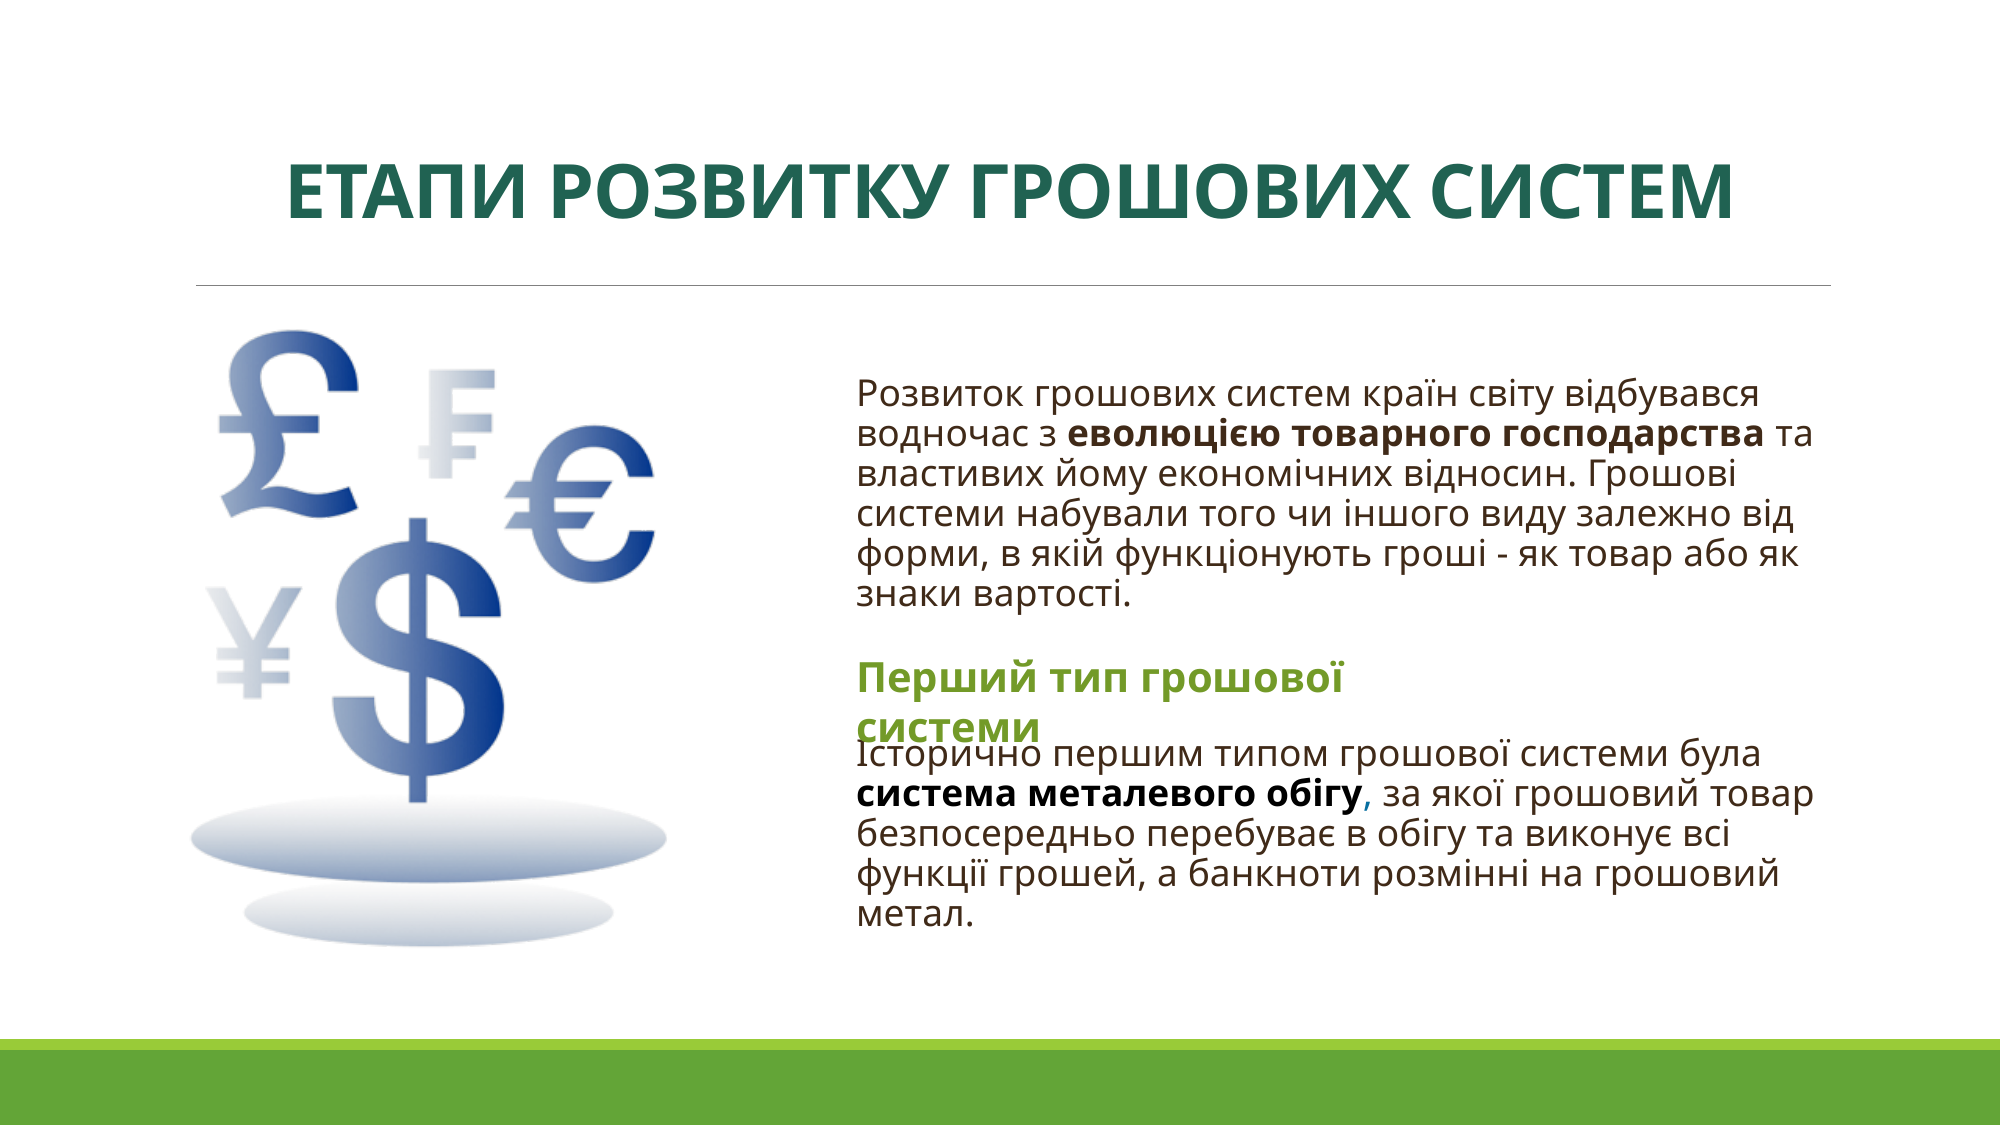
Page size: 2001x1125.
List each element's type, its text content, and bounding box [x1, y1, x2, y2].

list Розвиток грошових систем країн світу відбувався водночас з еволюцією товарного господарства та властивих йому економічних відносин. Грошові системи набували того чи іншого виду залежно від форми, в якій функціонують гроші - як товар або як знаки вартості. Історично першим типом грошової системи була система металевого обігу, за якої грошовий товар безпосередньо перебуває в обігу та виконує всі функції грошей, а банкноти розмінні на грошовий метал. [887, 366, 1853, 949]
text_box Перший тип грошової системи [887, 643, 1478, 759]
title ЕТАПИ РОЗВИТКУ ГРОШОВИХ СИСТЕМ [186, 98, 1837, 242]
picture [0, 287, 879, 968]
